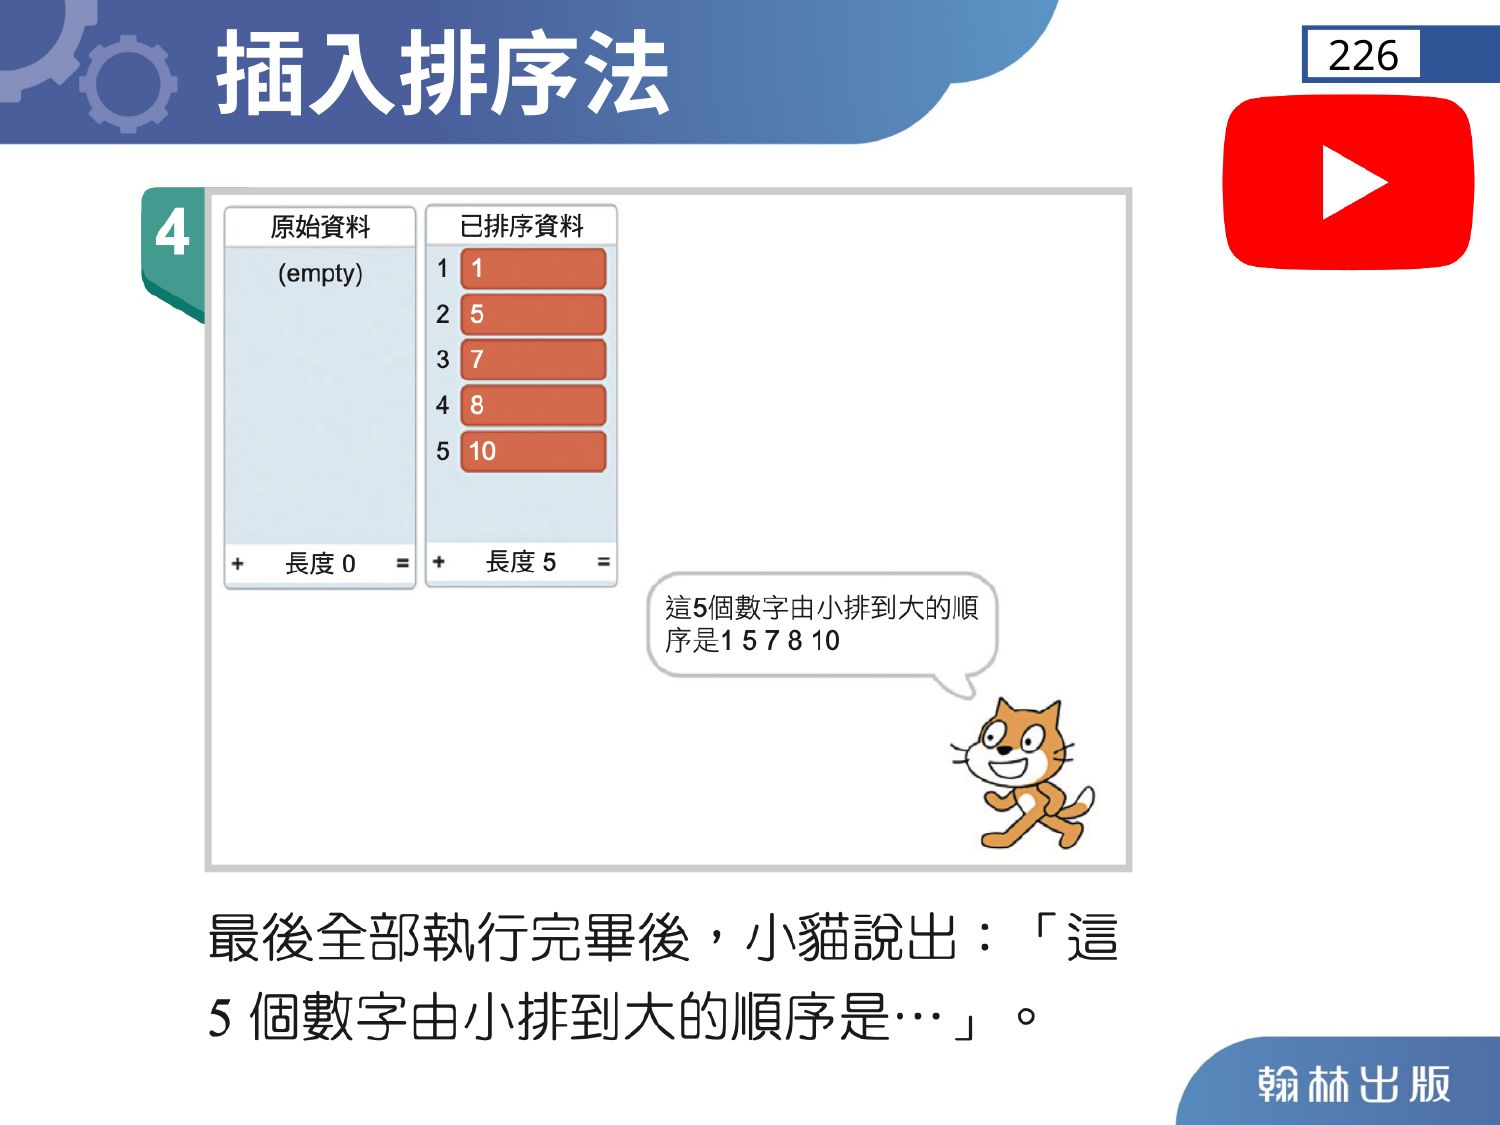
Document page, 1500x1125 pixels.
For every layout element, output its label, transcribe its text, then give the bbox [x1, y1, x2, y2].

title 插入排序法 [199, 0, 818, 158]
text_box [1301, 24, 1500, 84]
text_box 226 [1307, 29, 1421, 78]
picture [0, 0, 1500, 1125]
